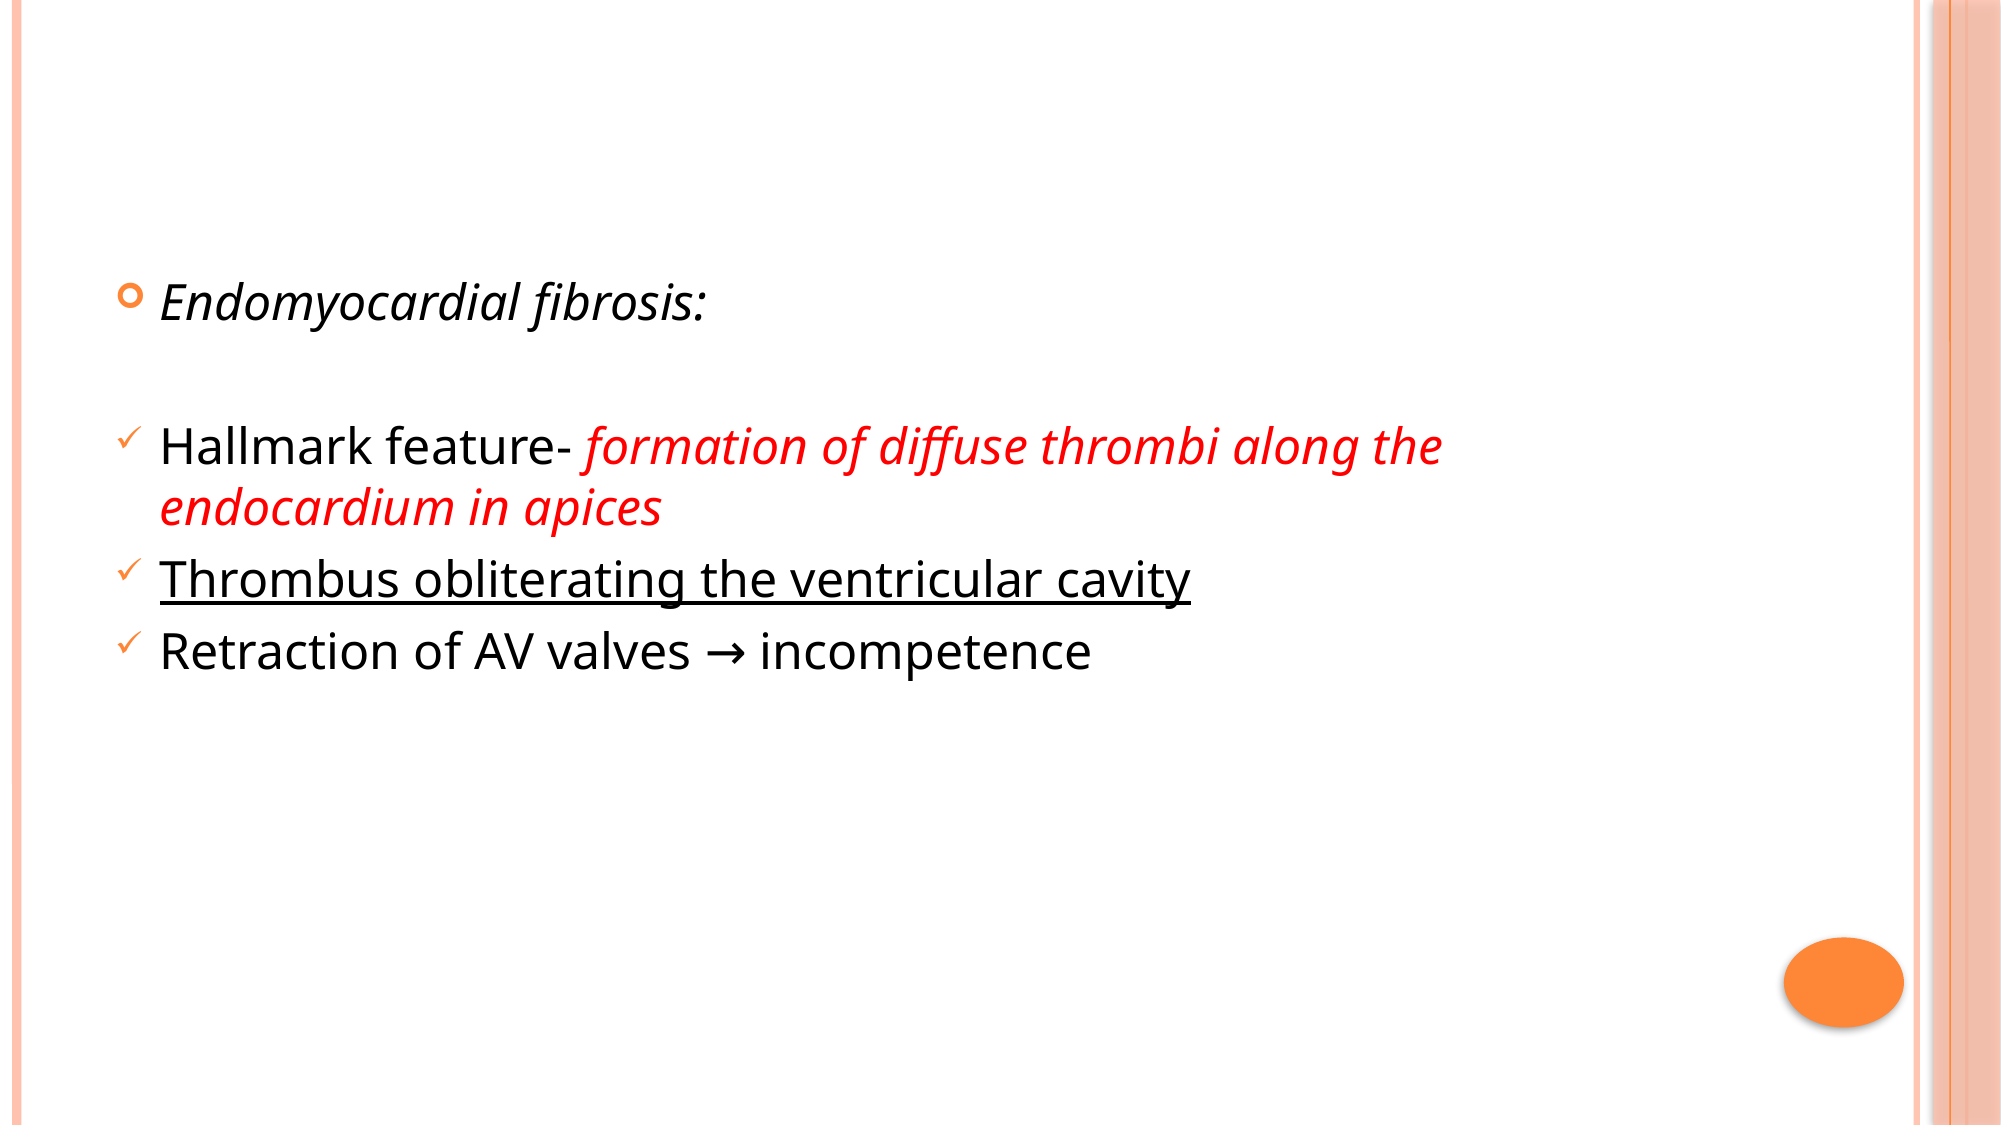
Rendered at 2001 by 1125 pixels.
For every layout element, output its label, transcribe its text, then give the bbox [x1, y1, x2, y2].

list Endomyocardial fibrosis: Hallmark feature- formation of diffuse thrombi along the endocardium in apices Thrombus obliterating the ventricular cavity Retraction of AV valves → incompetence [99, 262, 1734, 1062]
